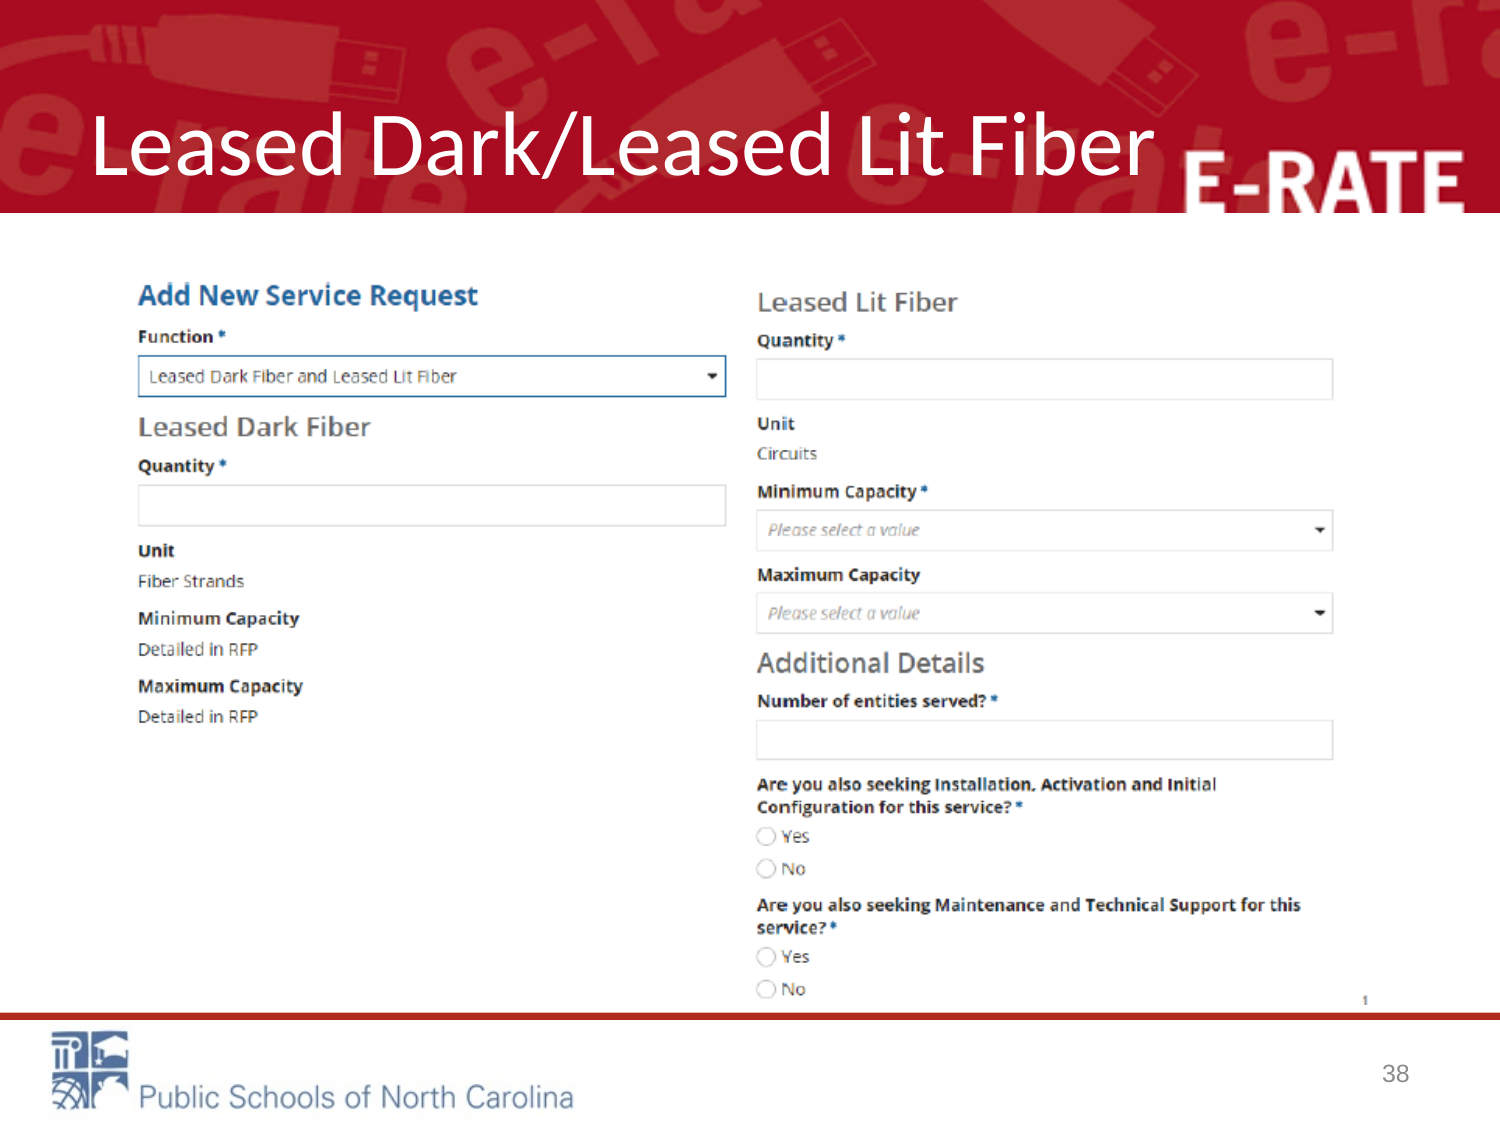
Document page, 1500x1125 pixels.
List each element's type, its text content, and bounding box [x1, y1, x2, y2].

slide_number 38 [1074, 1042, 1425, 1103]
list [117, 262, 1383, 1006]
picture [0, 1024, 1500, 1124]
picture [0, 0, 1500, 213]
title Leased Dark/Leased Lit Fiber [75, 45, 1425, 233]
